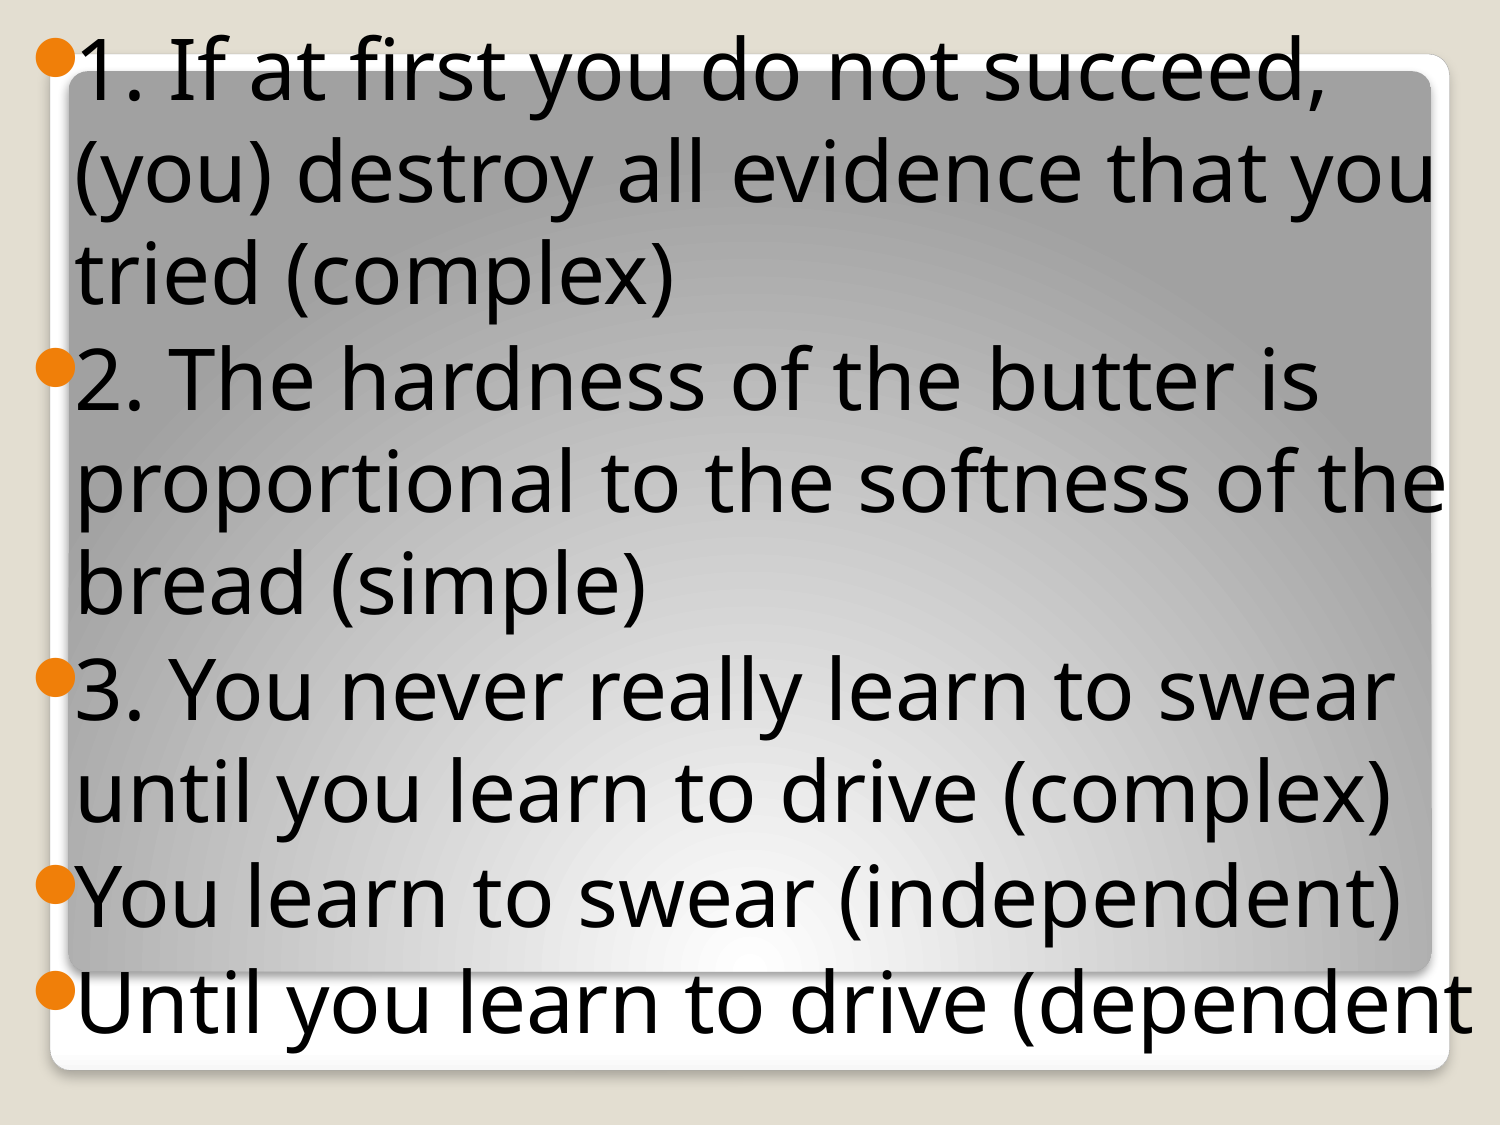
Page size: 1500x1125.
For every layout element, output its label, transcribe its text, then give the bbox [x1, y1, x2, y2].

list 1. If at first you do not succeed, (you) destroy all evidence that you tried (complex) 2. The hardness of the butter is proportional to the softness of the bread (simple) 3. You never really learn to swear until you learn to drive (complex) You learn to swear (independent) Until you learn to drive (dependent [0, 0, 1500, 1125]
